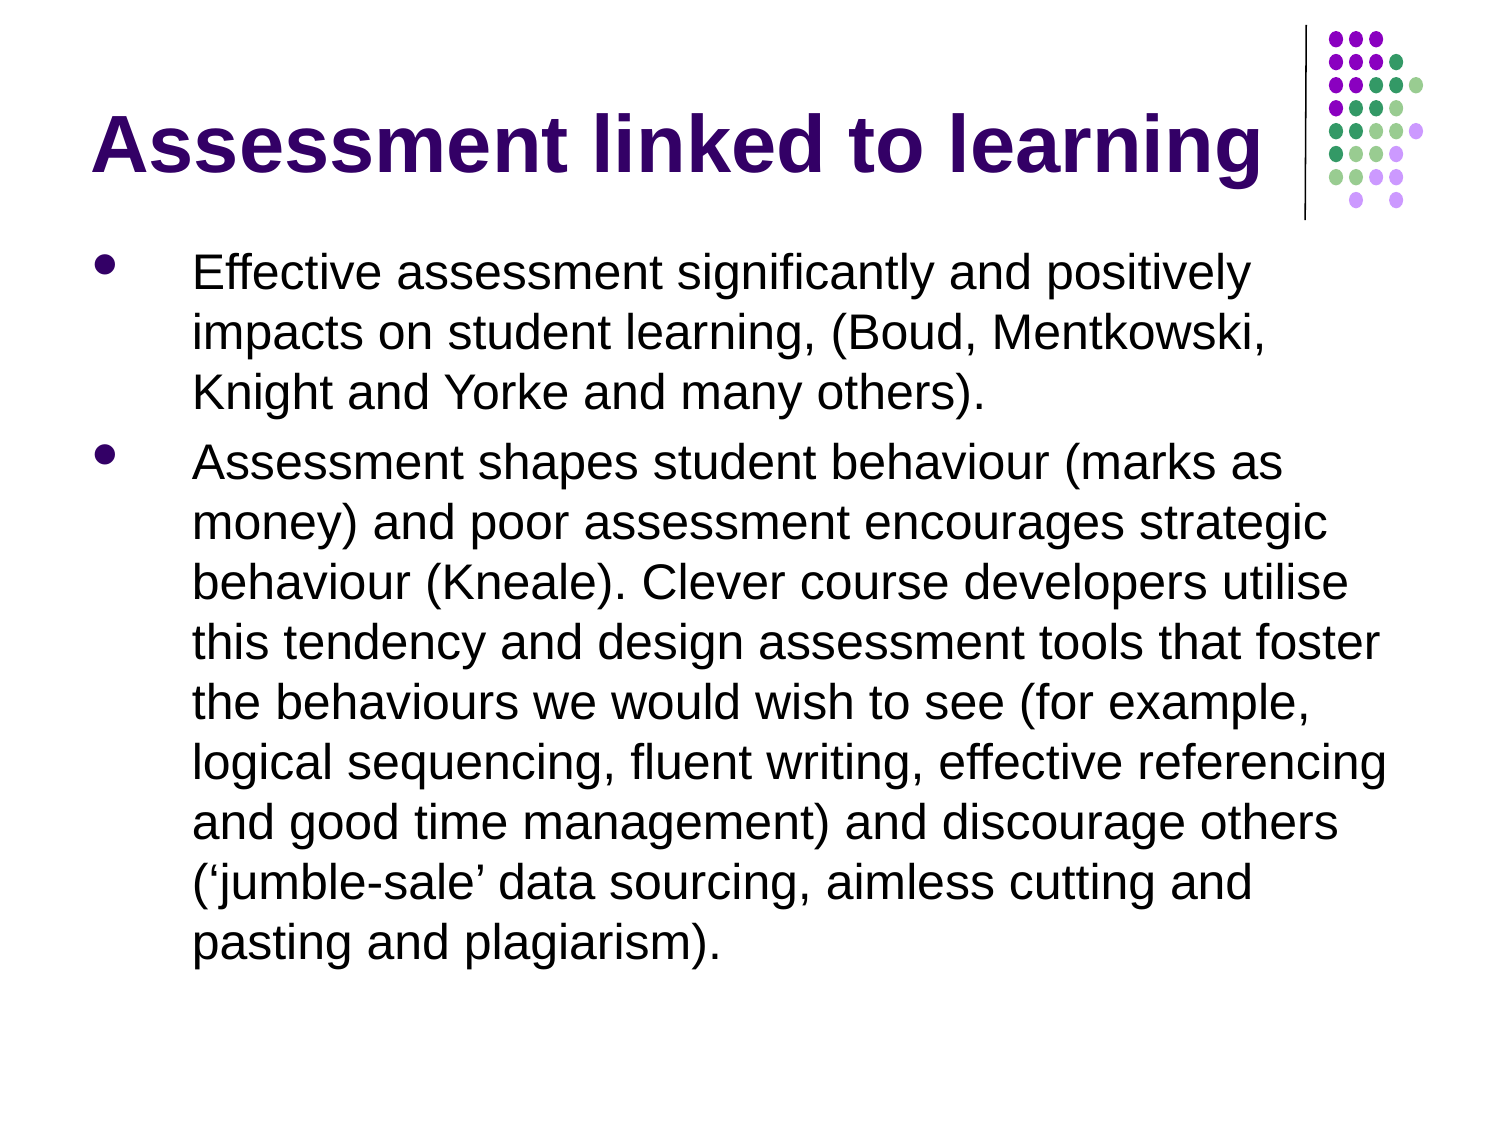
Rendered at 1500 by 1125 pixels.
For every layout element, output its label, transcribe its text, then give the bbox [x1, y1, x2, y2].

title Assessment linked to learning [74, 19, 1313, 197]
list Effective assessment significantly and positively impacts on student learning, (Boud, Mentkowski, Knight and Yorke and many others). Assessment shapes student behaviour (marks as money) and poor assessment encourages strategic behaviour (Kneale). Clever course developers utilise this tendency and design assessment tools that foster the behaviours we would wish to see (for example, logical sequencing, fluent writing, effective referencing and good time management) and discourage others (‘jumble-sale’ data sourcing, aimless cutting and pasting and plagiarism). [76, 231, 1428, 1029]
